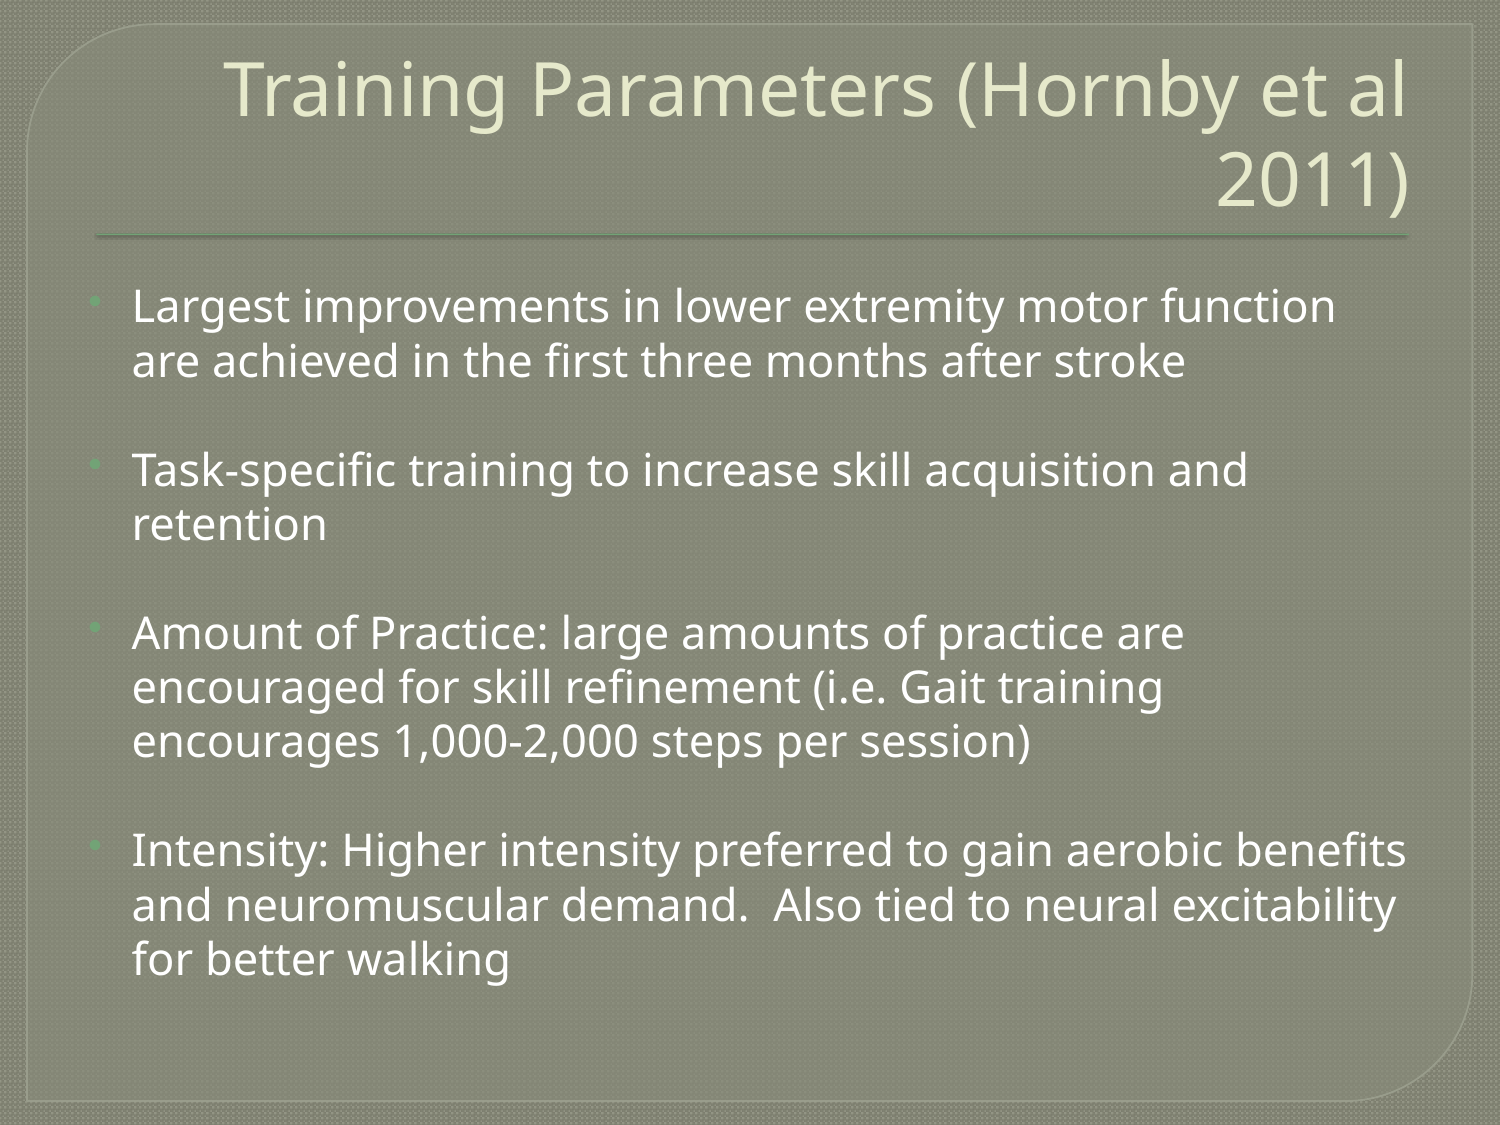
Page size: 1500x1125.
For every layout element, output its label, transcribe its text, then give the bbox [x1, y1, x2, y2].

title Training Parameters (Hornby et al 2011) [39, 41, 1425, 230]
list Largest improvements in lower extremity motor function are achieved in the first three months after stroke Task-specific training to increase skill acquisition and retention Amount of Practice: large amounts of practice are encouraged for skill refinement (i.e. Gait training encourages 1,000-2,000 steps per session) Intensity: Higher intensity preferred to gain aerobic benefits and neuromuscular demand. Also tied to neural excitability for better walking [75, 270, 1425, 1013]
